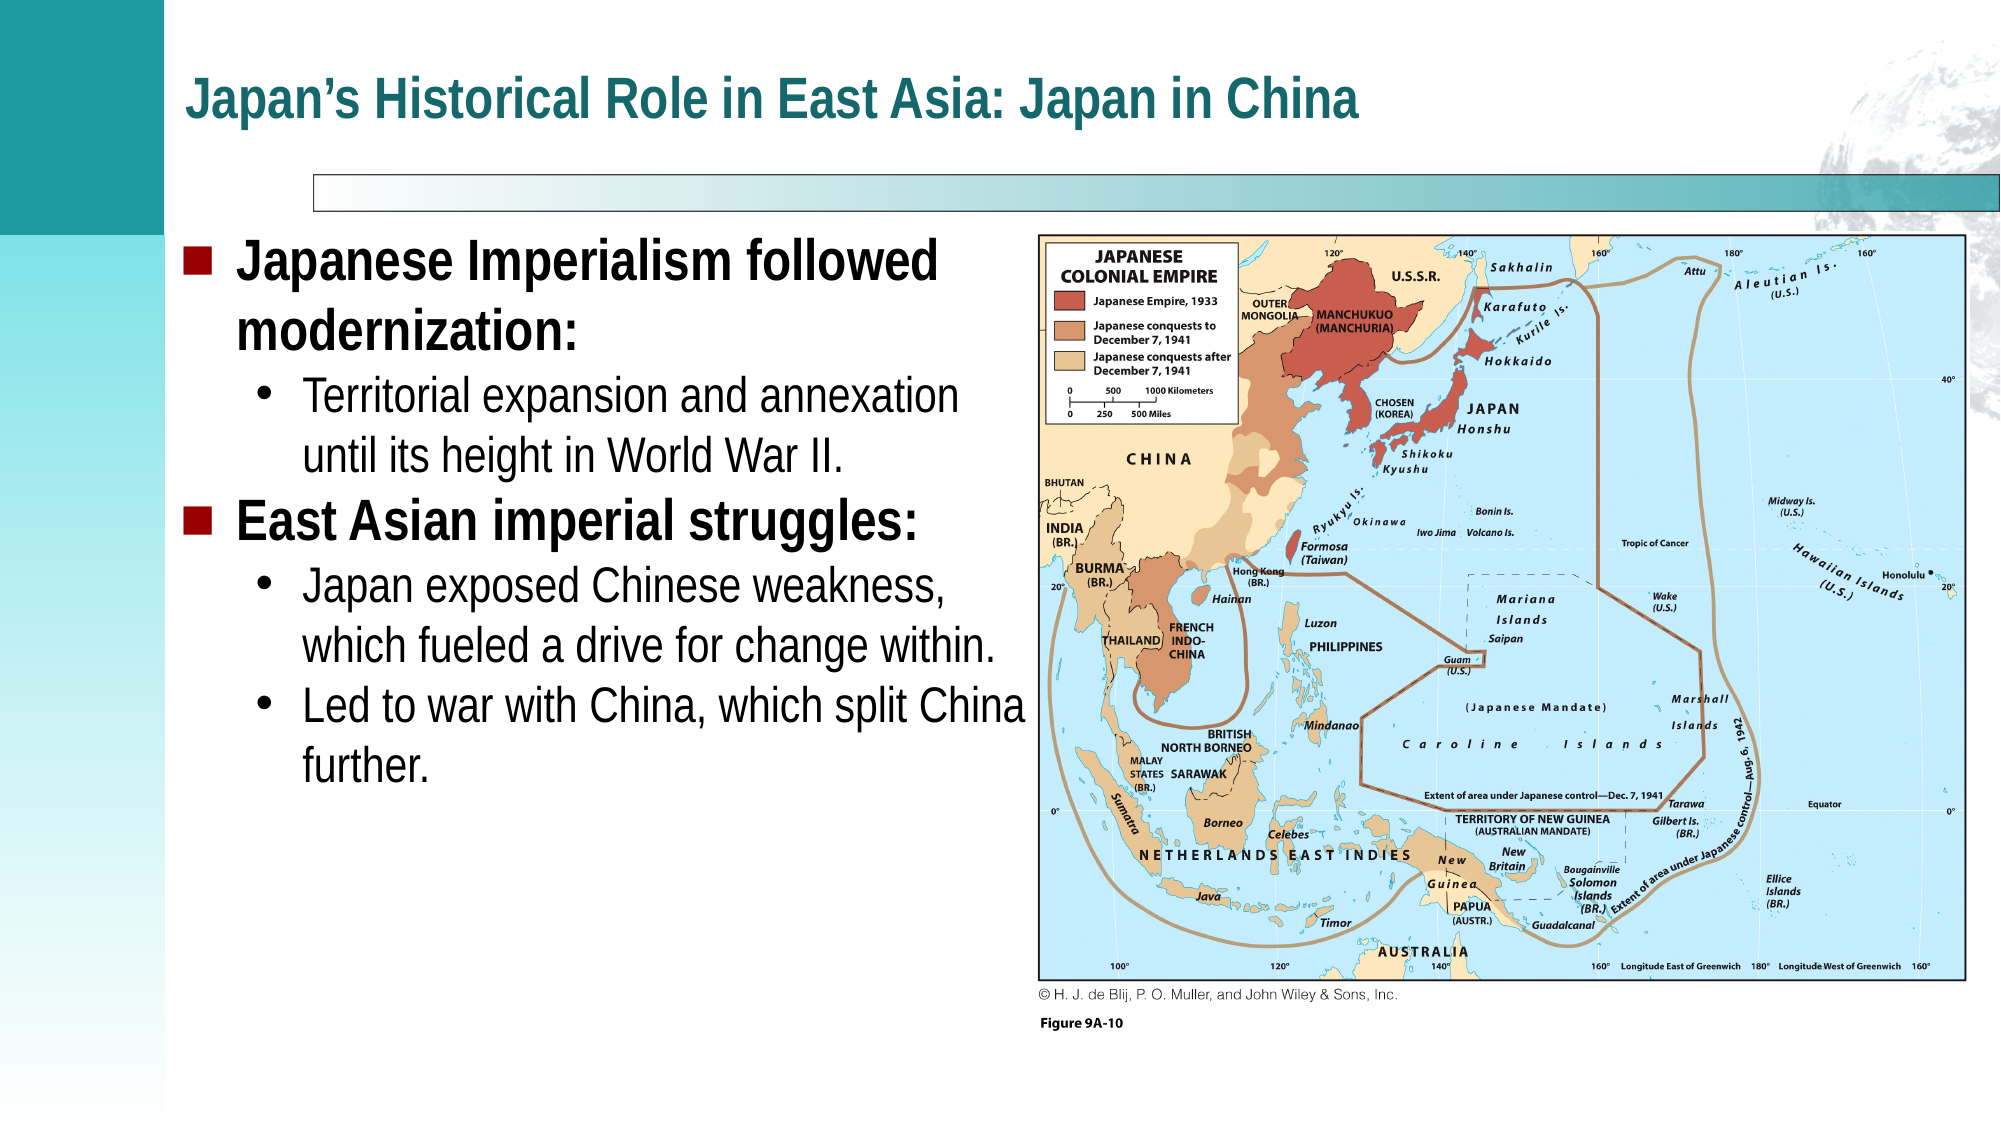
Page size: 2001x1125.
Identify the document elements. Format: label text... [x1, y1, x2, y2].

title Japan’s Historical Role in East Asia: Japan in China [170, 16, 1967, 173]
picture [1033, 230, 1970, 1033]
list Japanese Imperialism followed modernization: Territorial expansion and annexation until its height in World War II. East Asian imperial struggles: Japan exposed Chinese weakness, which fueled a drive for change within. Led to war with China, which split China further. [165, 214, 1051, 1084]
